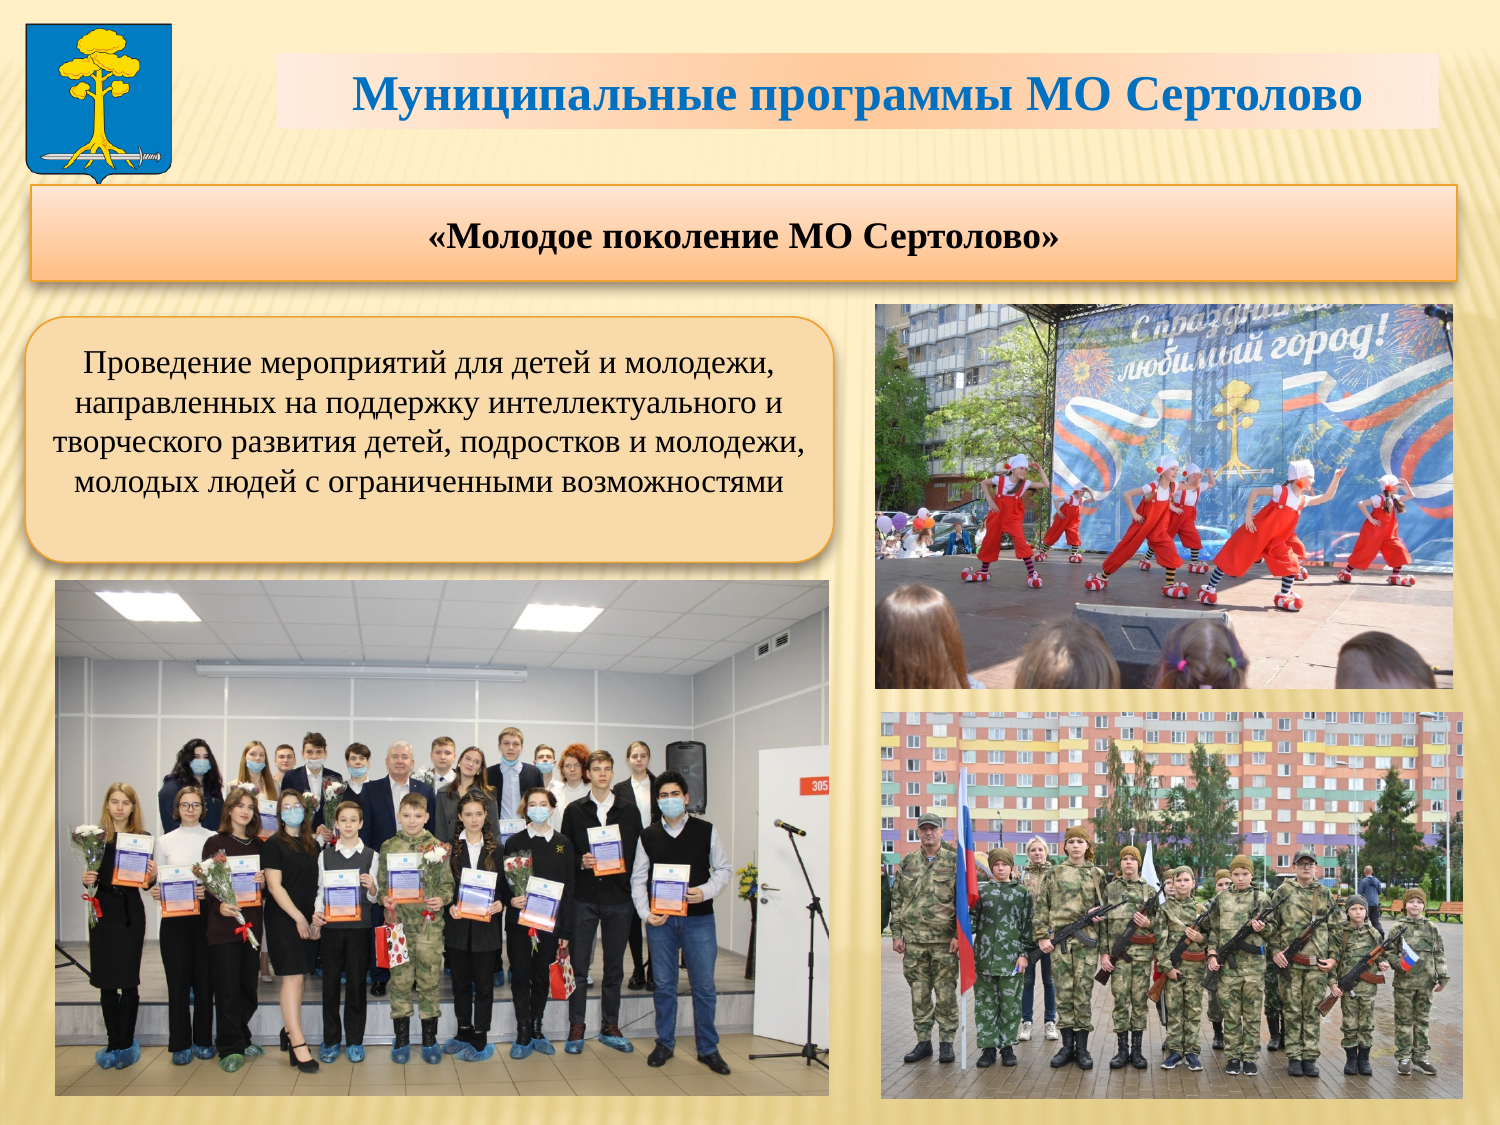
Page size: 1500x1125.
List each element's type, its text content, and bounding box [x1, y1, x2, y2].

text_box «Молодое поколение МО Сертолово» [30, 184, 1458, 282]
text_box Муниципальные программы МО Сертолово [276, 53, 1439, 129]
picture [54, 580, 829, 1096]
picture [881, 711, 1463, 1100]
picture [24, 23, 173, 188]
text_box Проведение мероприятий для детей и молодежи, направленных на поддержку интеллектуального и творческого развития детей, подростков и молодежи, молодых людей с ограниченными возможностями [24, 316, 835, 564]
picture [875, 304, 1453, 690]
